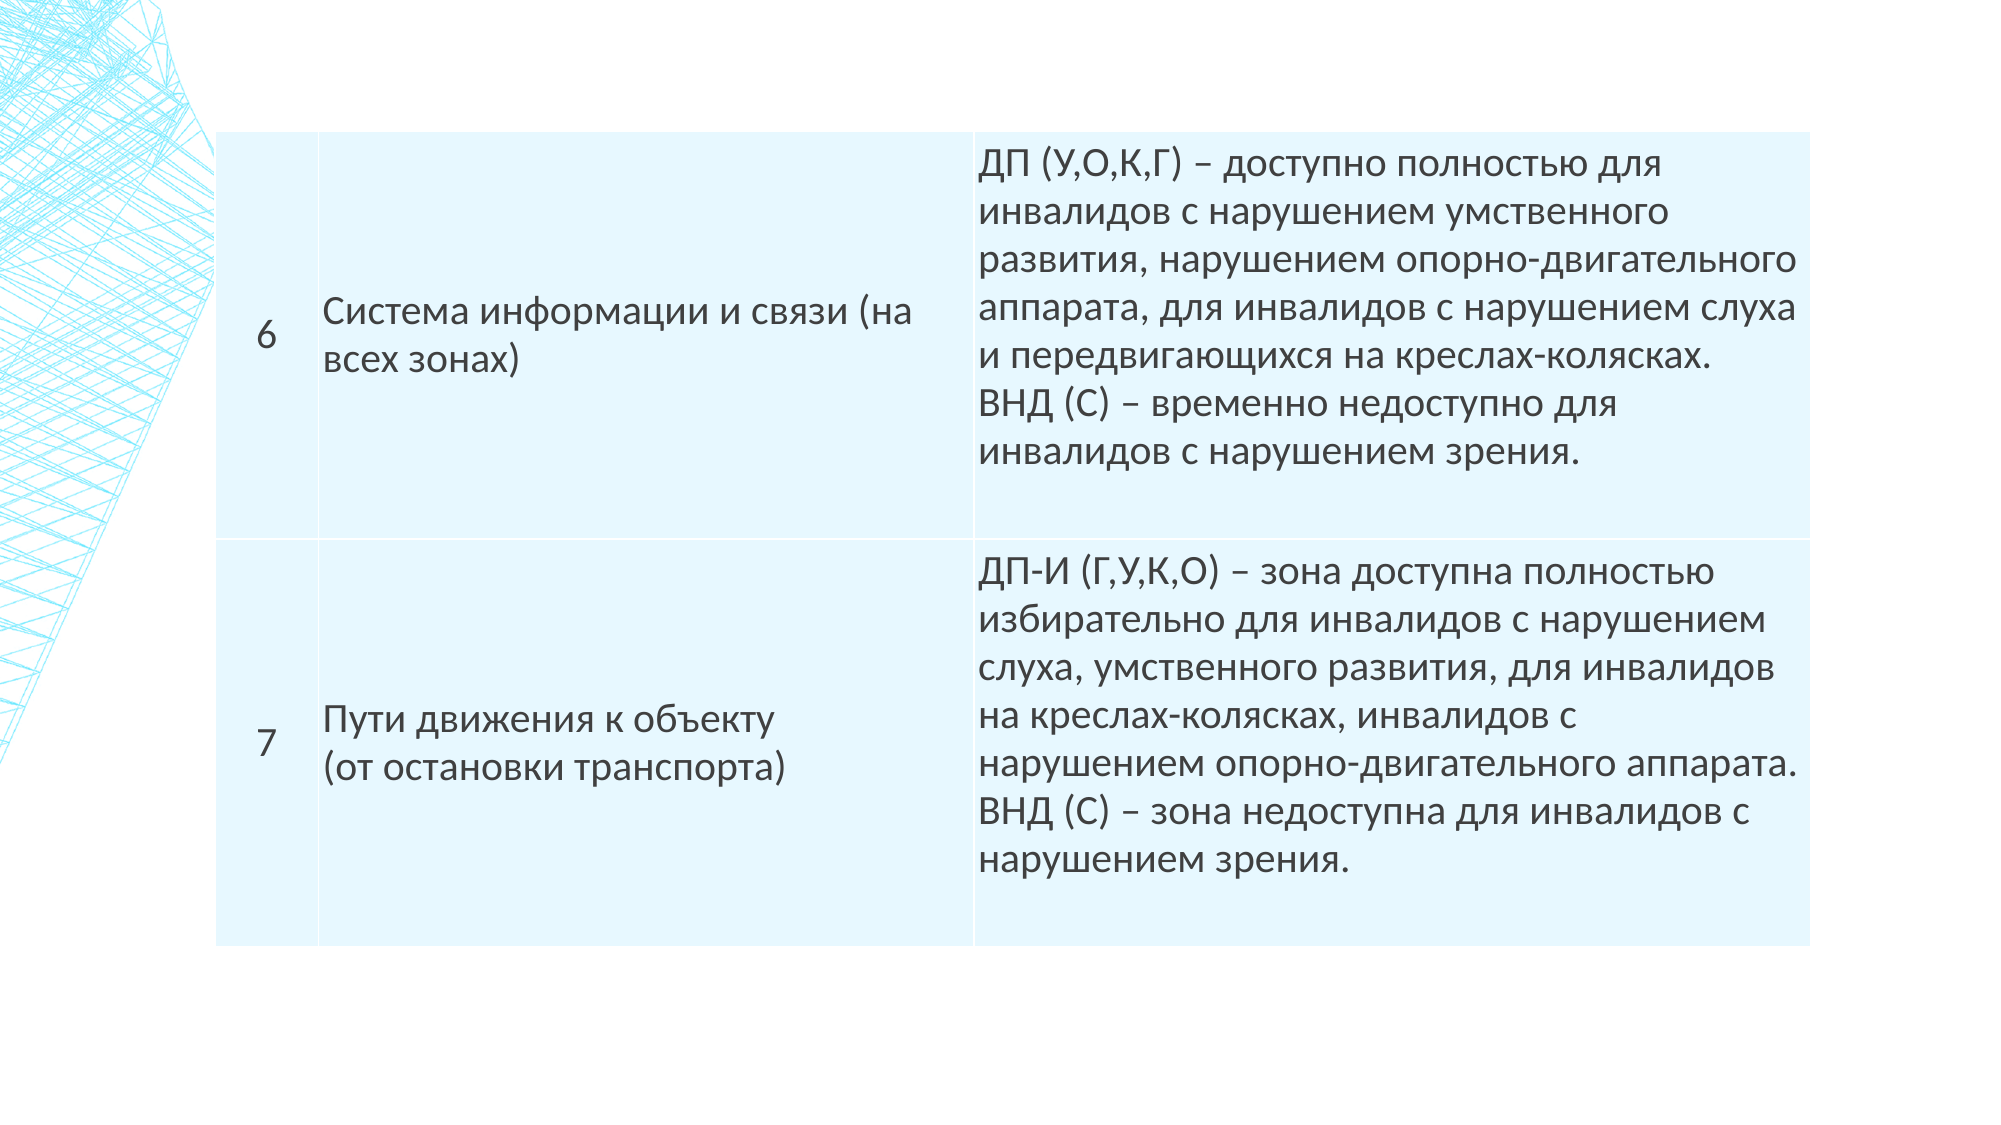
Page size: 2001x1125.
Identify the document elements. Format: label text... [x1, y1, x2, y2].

table_cell ДП-И (Г,У,К,О) – зона доступна полностью избирательно для инвалидов с нарушением слуха, умственного развития, для инвалидов на креслах-колясках, инвалидов с нарушением опорно-двигательного аппарата. ВНД (С) – зона недоступна для инвалидов с нарушением зрения. [975, 540, 1810, 946]
table_header Система информации и связи (на всех зонах) [319, 132, 973, 538]
picture [0, 0, 2001, 1125]
table_cell Пути движения к объекту (от остановки транспорта) [319, 540, 973, 946]
table_header ДП (У,О,К,Г) – доступно полностью для инвалидов с нарушением умственного развития, нарушением опорно-двигательного аппарата, для инвалидов с нарушением слуха и передвигающихся на креслах-колясках. ВНД (С) – временно недоступно для инвалидов с нарушением зрения. [975, 132, 1810, 538]
table_cell 7 [216, 540, 318, 946]
table_header 6 [216, 132, 318, 538]
